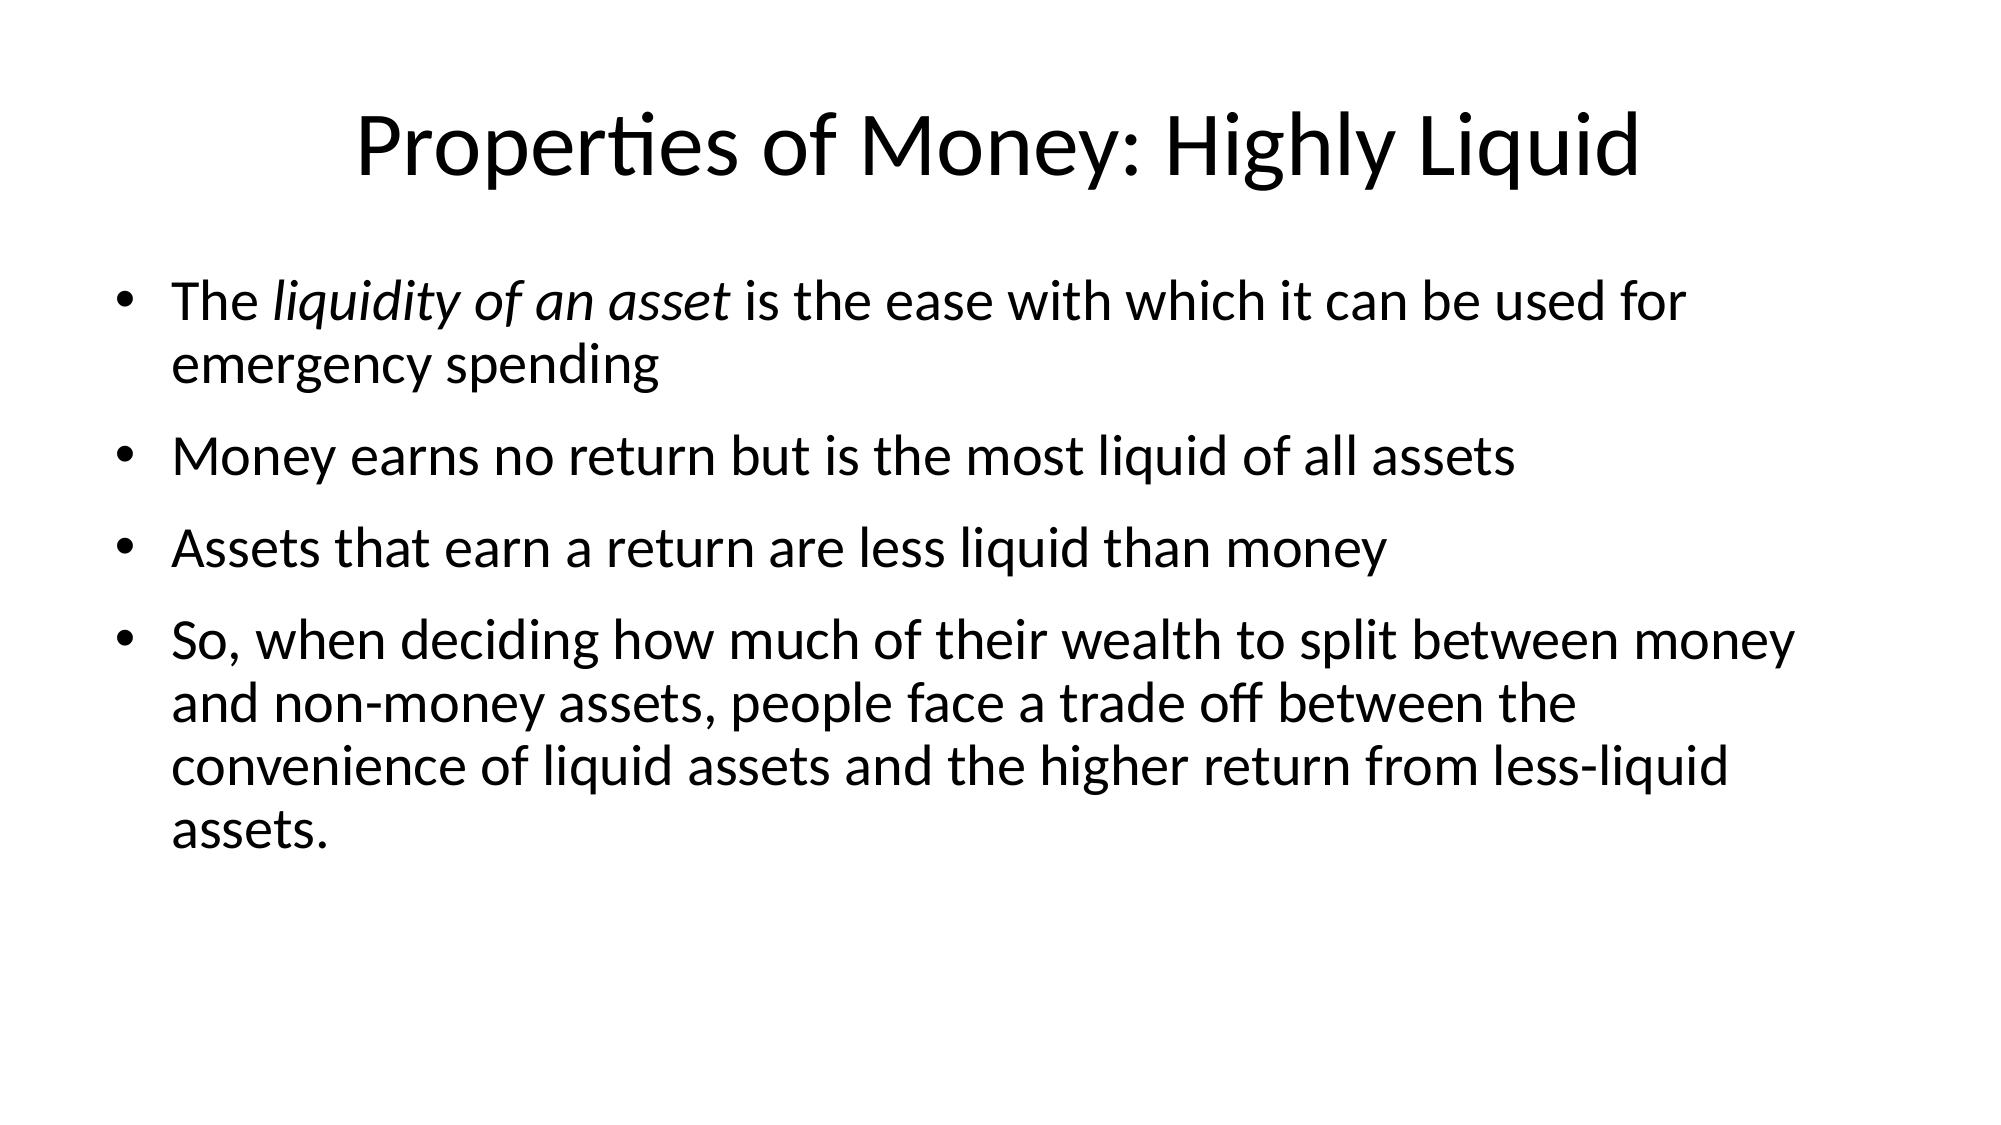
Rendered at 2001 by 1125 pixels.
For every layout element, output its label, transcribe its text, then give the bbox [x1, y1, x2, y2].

list The liquidity of an asset is the ease with which it can be used for emergency spending Money earns no return but is the most liquid of all assets Assets that earn a return are less liquid than money So, when deciding how much of their wealth to split between money and non-money assets, people face a trade off between the convenience of liquid assets and the higher return from less-liquid assets. [99, 262, 1900, 1005]
title Properties of Money: Highly Liquid [99, 45, 1900, 233]
